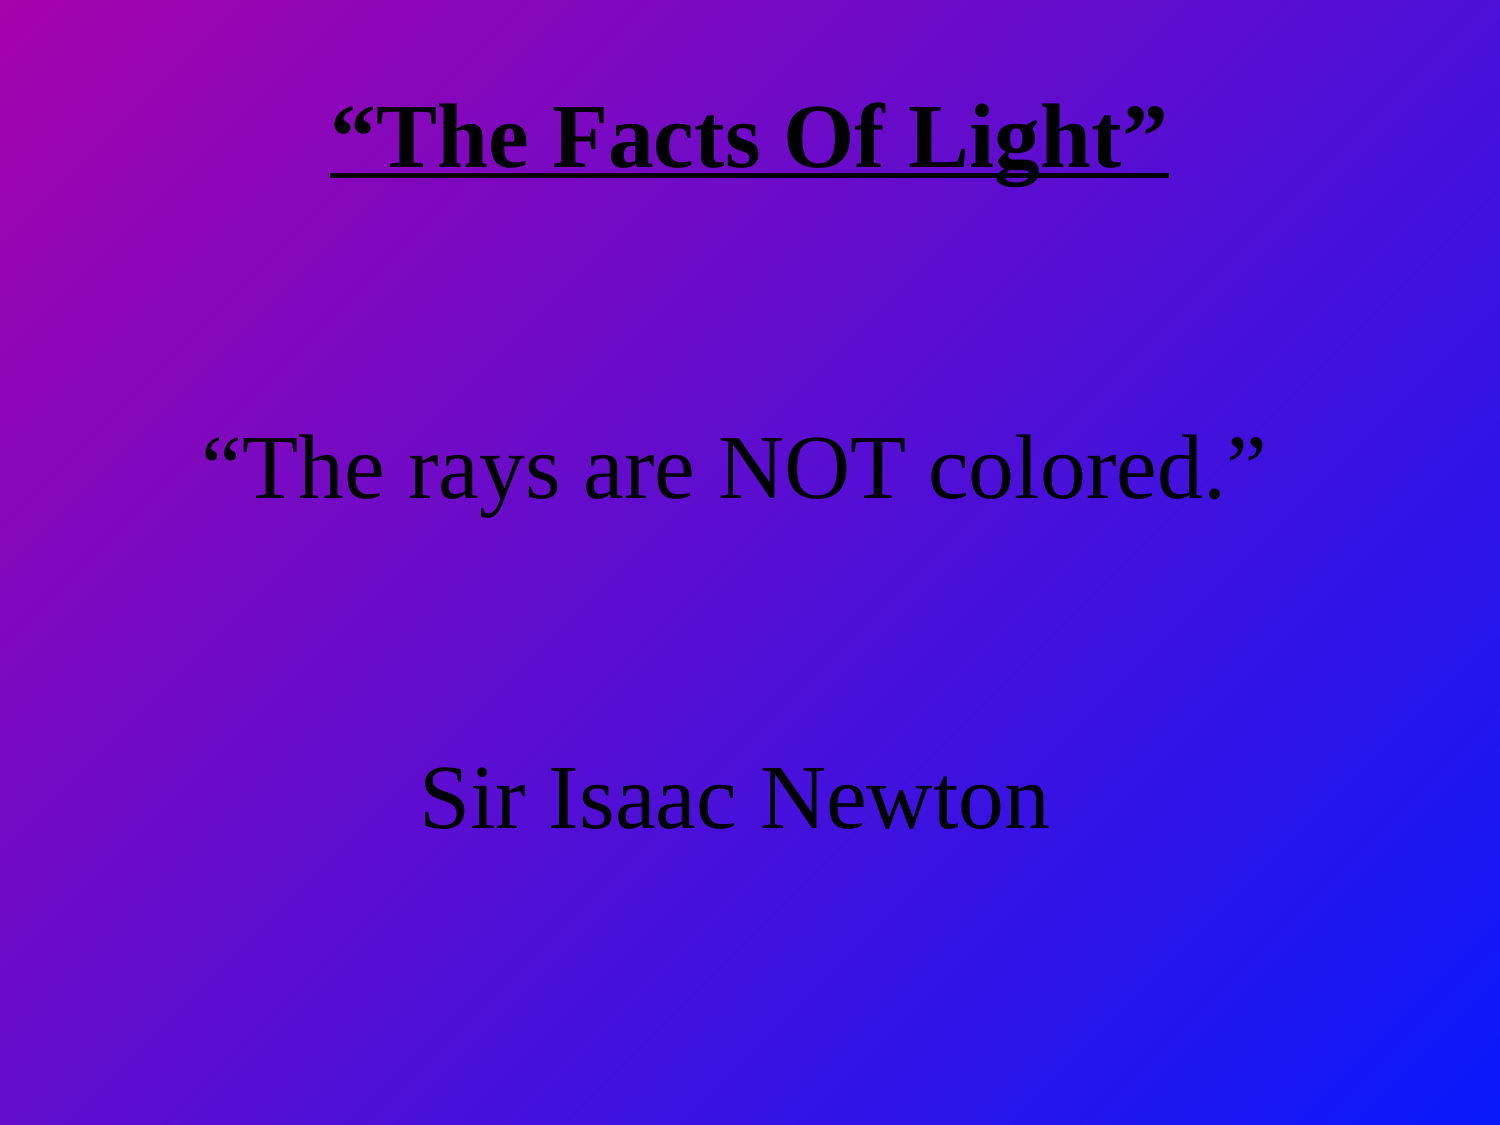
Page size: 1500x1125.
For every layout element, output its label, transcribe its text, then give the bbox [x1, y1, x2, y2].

list [162, 212, 1450, 1025]
title “The Facts Of Light” [112, 37, 1388, 225]
text_box “The rays are NOT colored.” Sir Isaac Newton [187, 399, 1284, 855]
